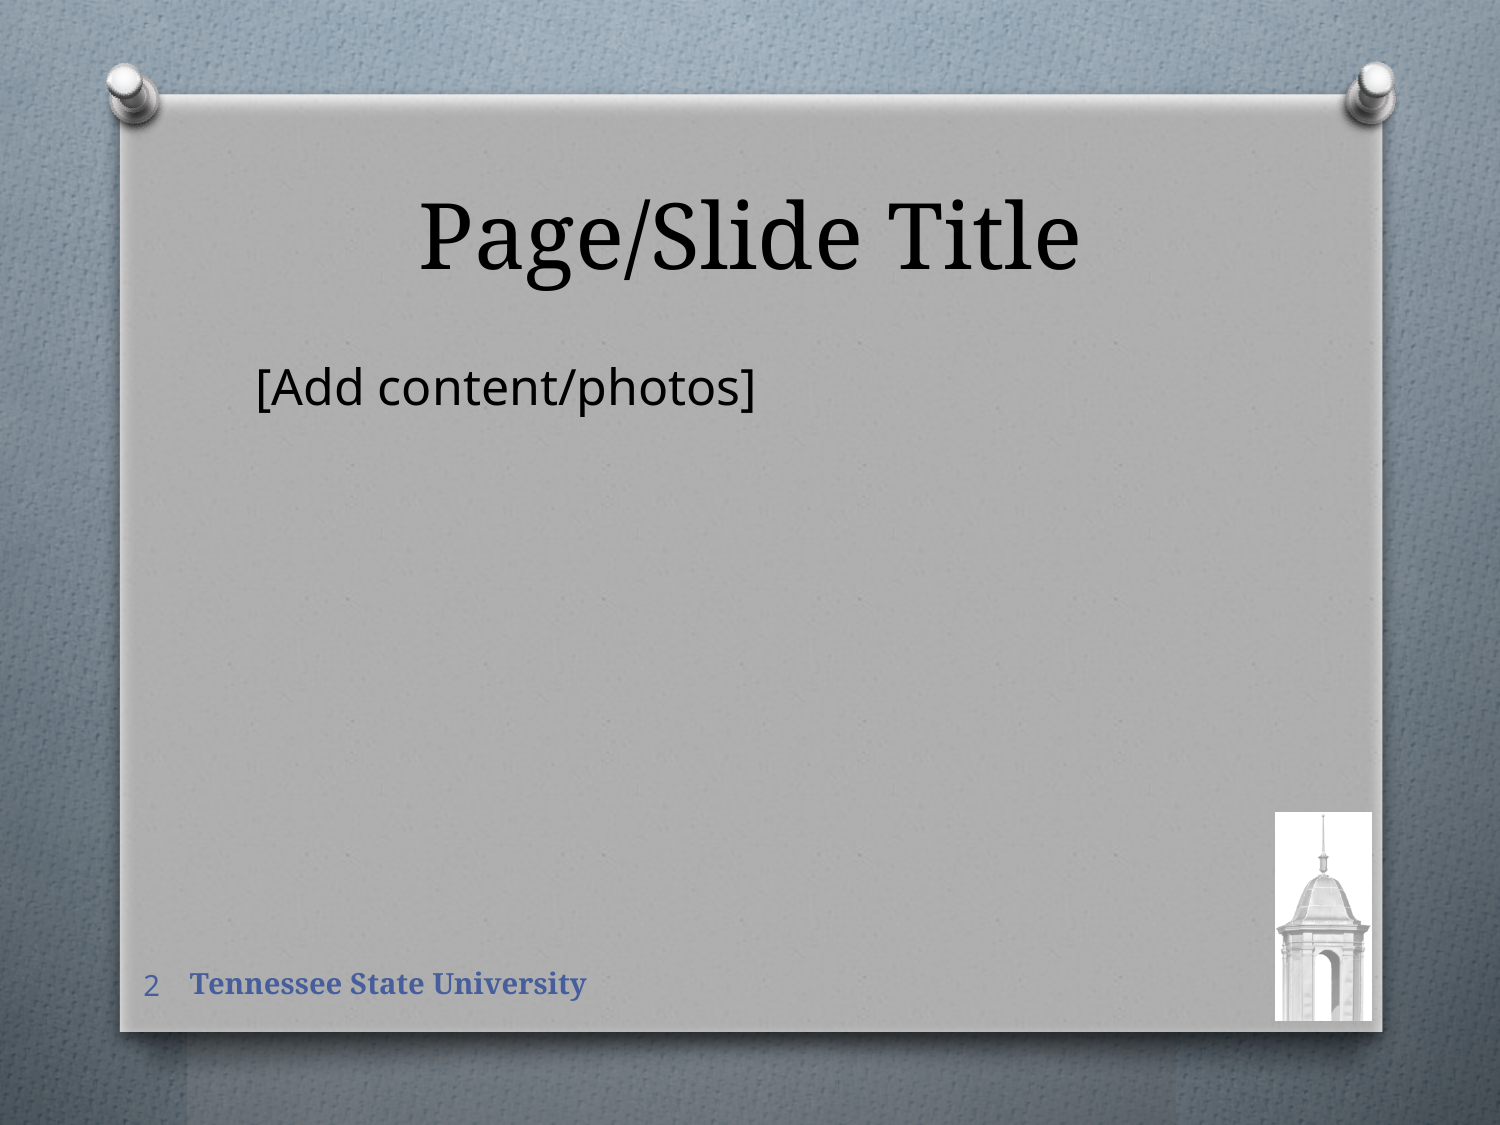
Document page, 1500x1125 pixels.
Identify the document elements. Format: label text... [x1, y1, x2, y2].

footer Tennessee State University [174, 952, 1059, 1013]
picture [1274, 812, 1372, 1022]
list [Add content/photos] [240, 347, 1257, 939]
picture [1317, 35, 1439, 156]
title Page/Slide Title [179, 134, 1323, 332]
slide_number 2 [125, 962, 175, 1013]
picture [75, 29, 198, 153]
